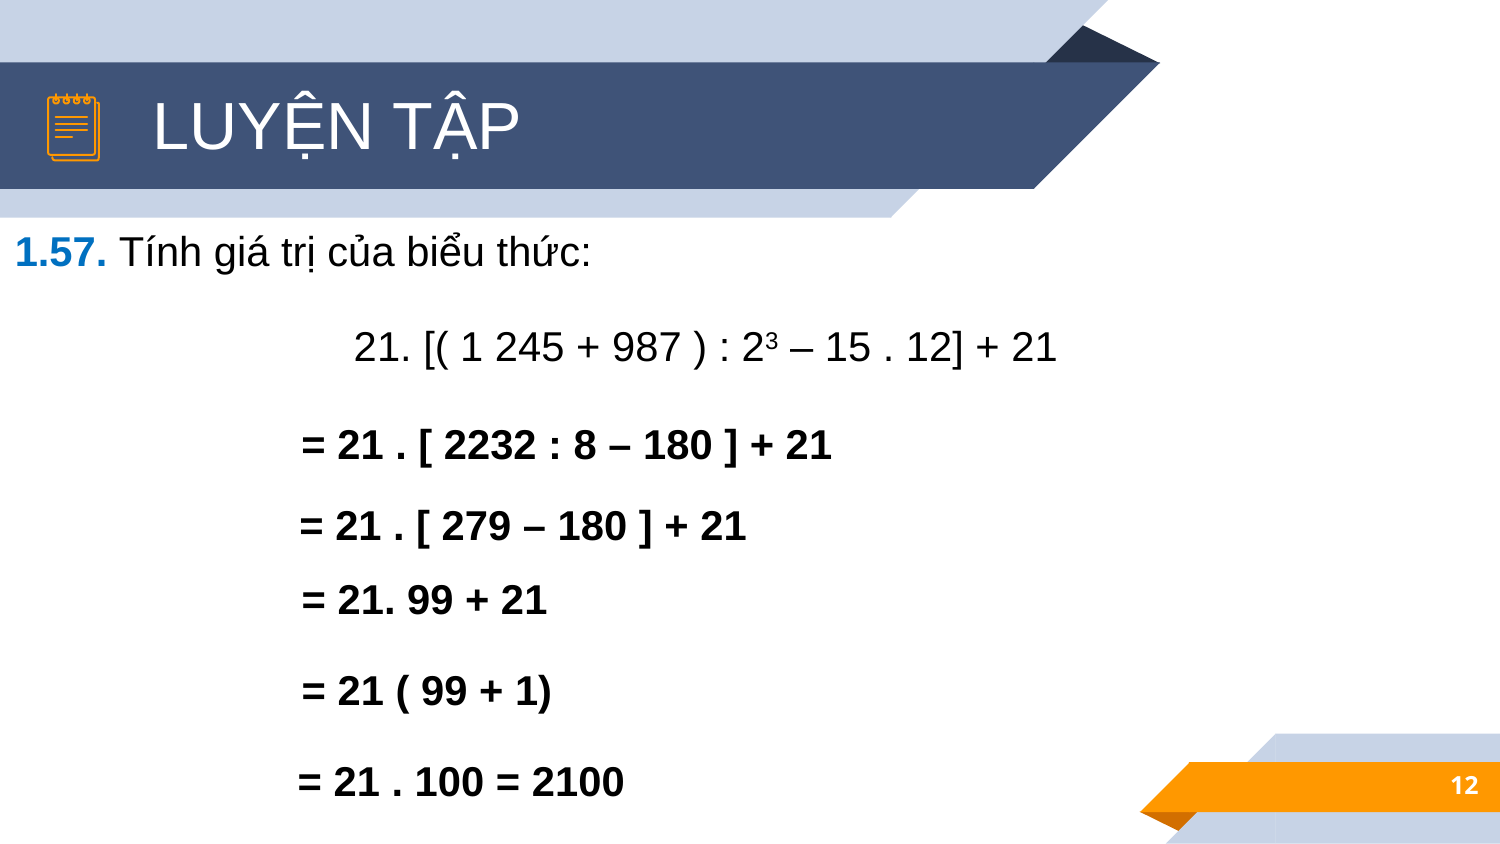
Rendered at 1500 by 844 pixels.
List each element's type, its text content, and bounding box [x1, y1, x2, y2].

text_box = 21 . [ 2232 : 8 – 180 ] + 21 [61, 385, 1250, 476]
text_box = 21 . [ 279 – 180 ] + 21 [284, 466, 816, 557]
text_box LUYỆN TẬP [137, 75, 706, 171]
slide_number 12 [1249, 760, 1494, 813]
text_box 1.57. Tính giá trị của biểu thức: [0, 217, 1458, 283]
text_box = 21 ( 99 + 1) [275, 631, 639, 722]
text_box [47, 93, 100, 161]
text_box = 21 . 100 = 2100 [271, 722, 710, 813]
text_box 21. [( 1 245 + 987 ) : 23 – 15 . 12] + 21 [254, 312, 1157, 378]
text_box = 21. 99 + 21 [275, 540, 669, 631]
